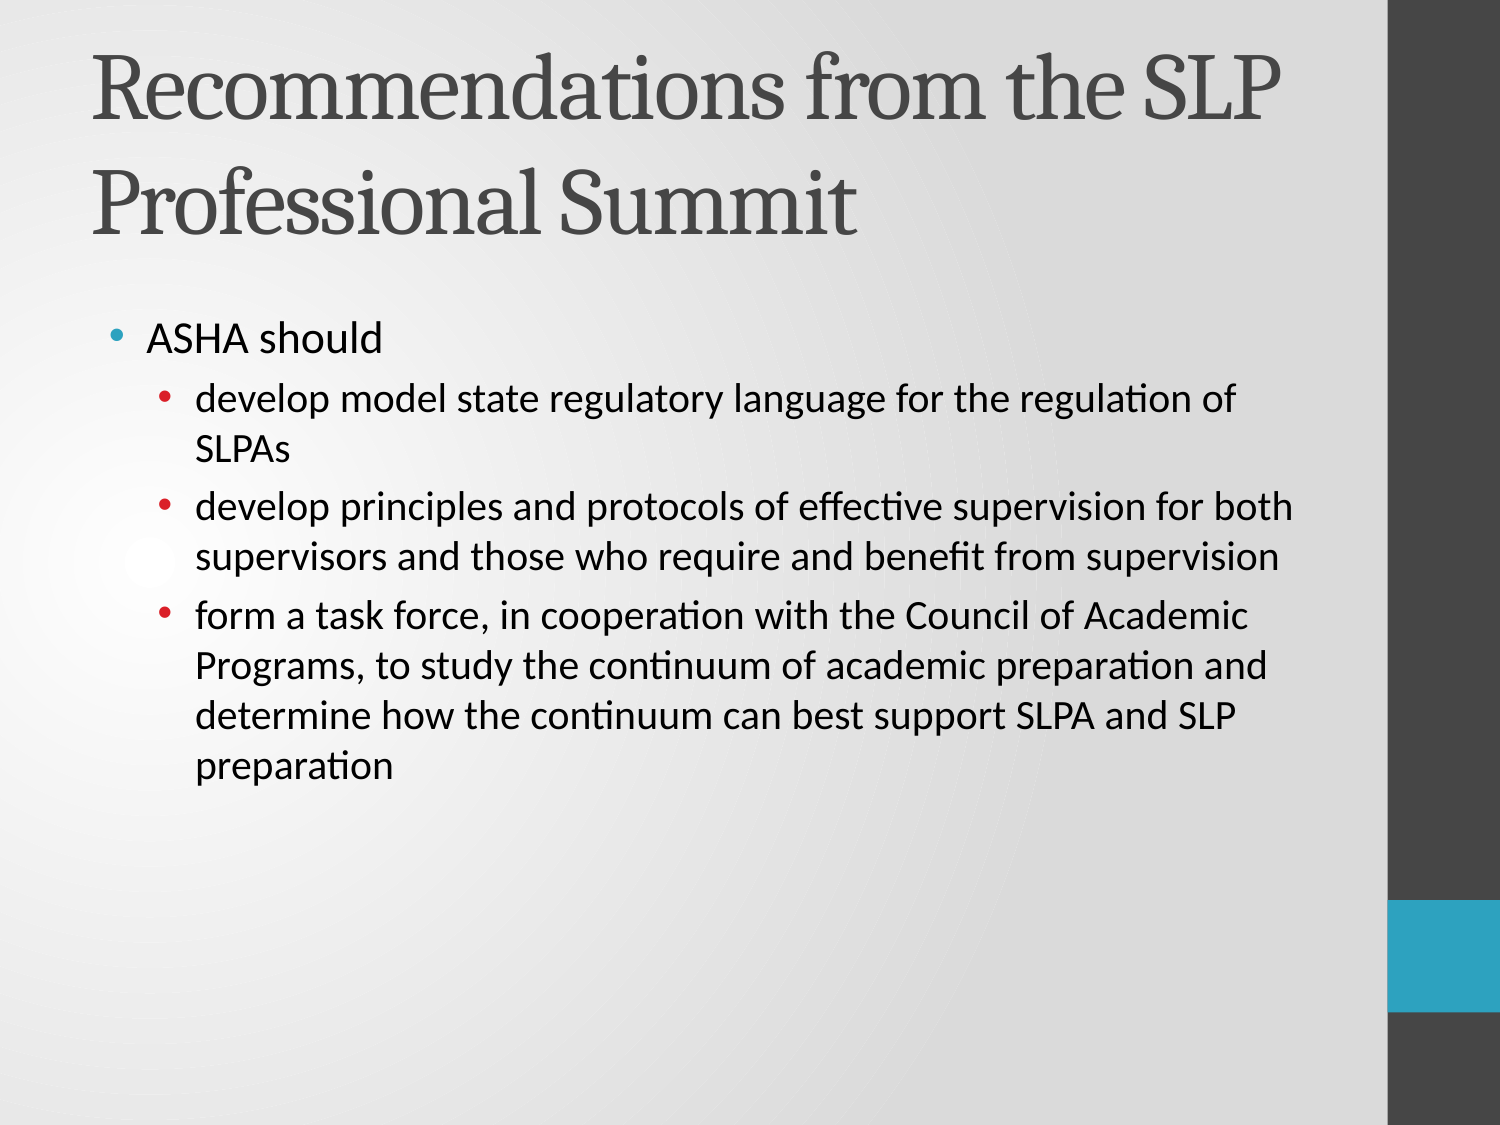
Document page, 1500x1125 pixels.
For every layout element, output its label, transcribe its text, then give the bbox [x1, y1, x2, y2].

list ASHA should develop model state regulatory language for the regulation of SLPAs develop principles and protocols of effective supervision for both supervisors and those who require and benefit from supervision form a task force, in cooperation with the Council of Academic Programs, to study the continuum of academic preparation and determine how the continuum can best support SLPA and SLP preparation [75, 299, 1325, 1050]
title Recommendations from the SLP Professional Summit [75, 45, 1325, 233]
